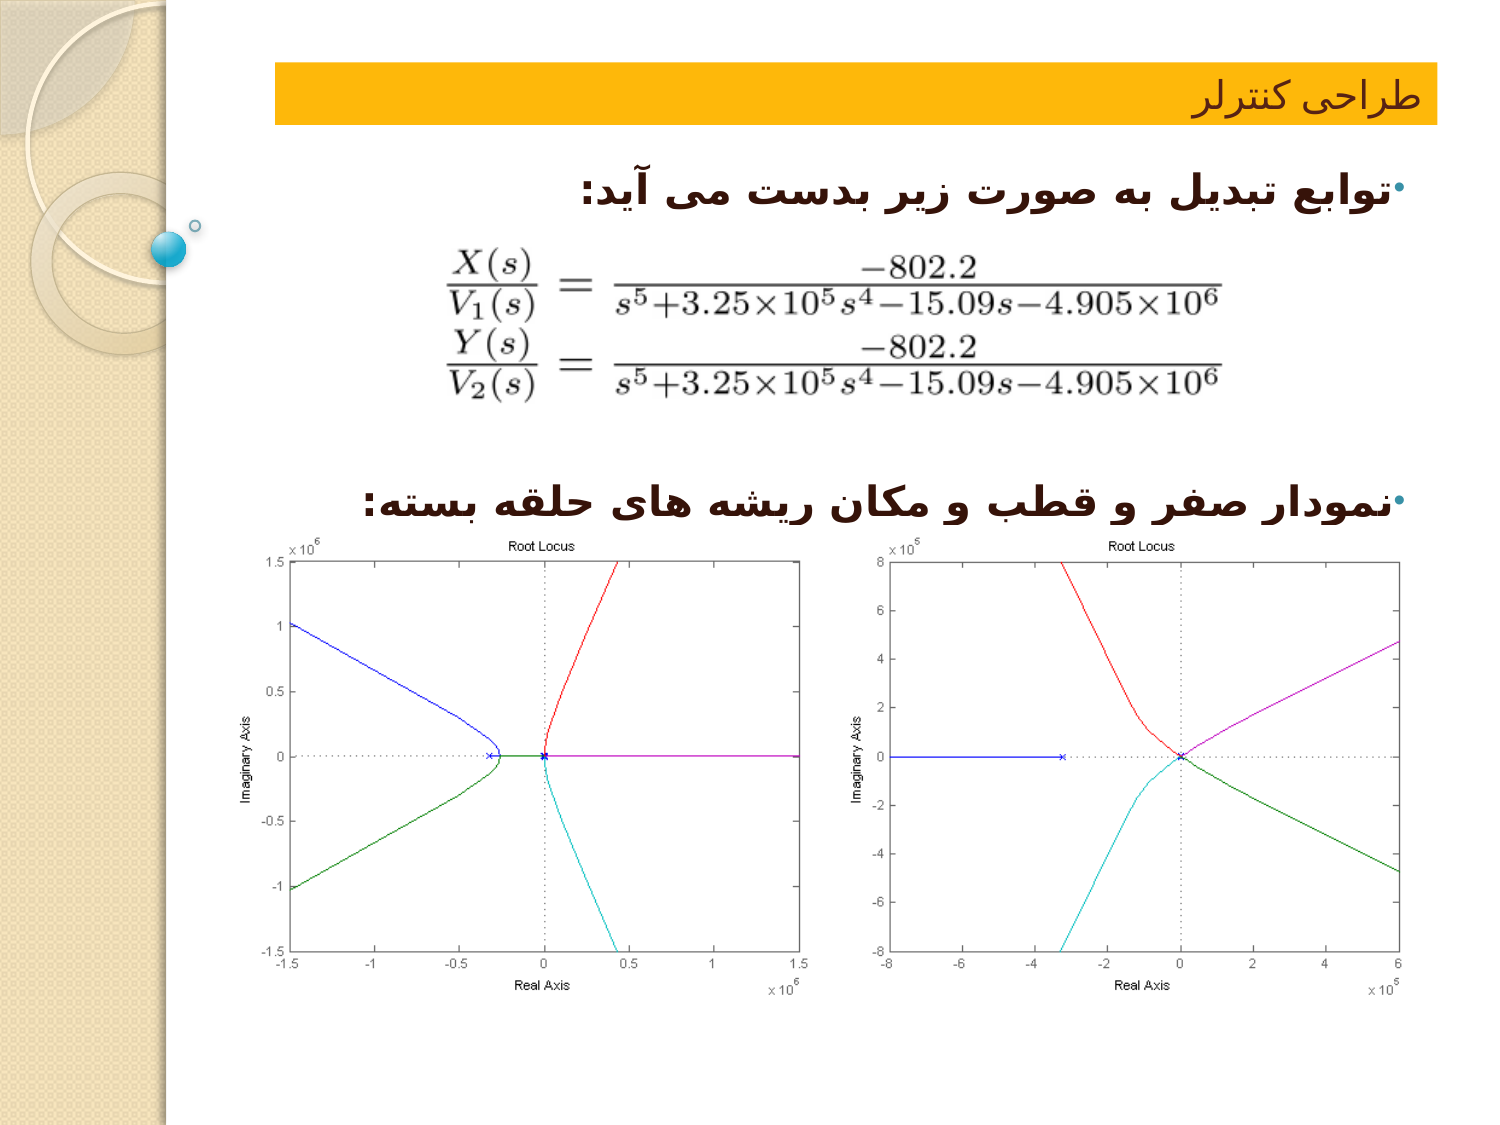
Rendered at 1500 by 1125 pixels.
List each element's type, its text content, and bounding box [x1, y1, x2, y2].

text_box طراحی کنترلر [275, 62, 1438, 125]
picture [824, 524, 1426, 1007]
picture [212, 524, 813, 1007]
picture [424, 224, 1238, 423]
subtitle توابع تبدیل به صورت زیر بدست می آید: نمودار صفر و قطب و مکان ریشه های حلقه بسته: [209, 162, 1426, 525]
